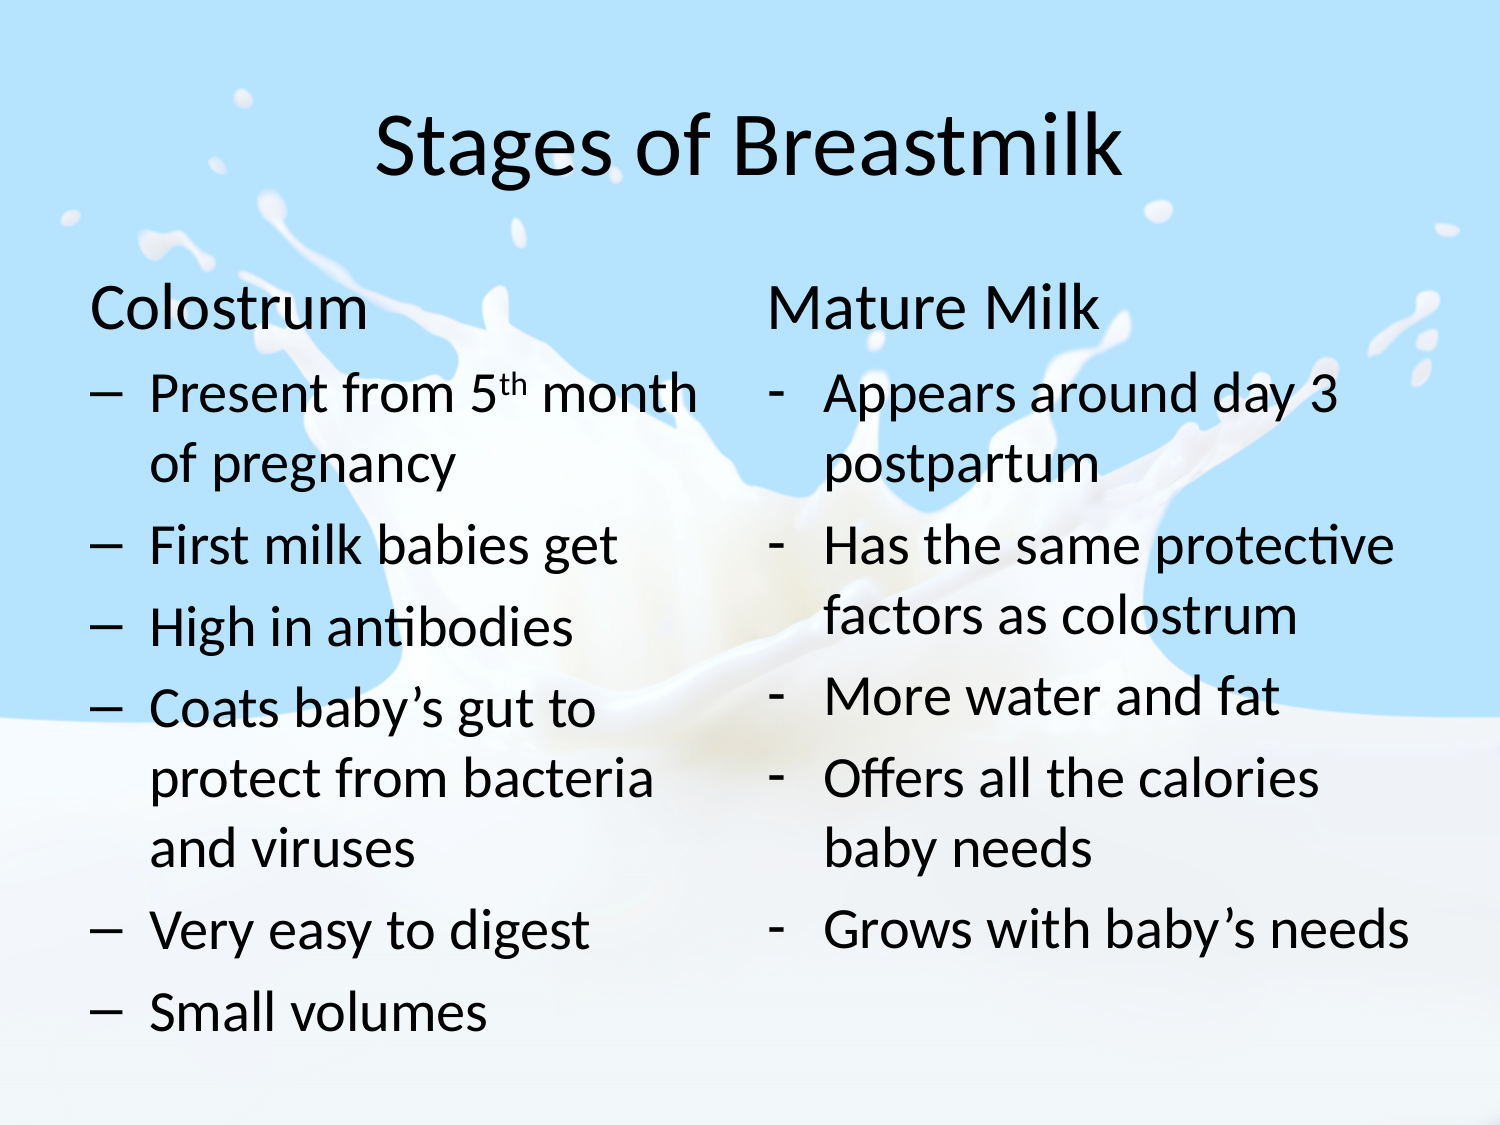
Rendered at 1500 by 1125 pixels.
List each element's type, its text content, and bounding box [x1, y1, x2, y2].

title Stages of Breastmilk [75, 45, 1425, 233]
list Colostrum Present from 5th month of pregnancy First milk babies get High in antibodies Coats baby’s gut to protect from bacteria and viruses Very easy to digest Small volumes [75, 255, 750, 1094]
text_box Mature Milk Appears around day 3 postpartum Has the same protective factors as colostrum More water and fat Offers all the calories baby needs Grows with baby’s needs [751, 255, 1427, 1059]
picture [0, 0, 1500, 1125]
